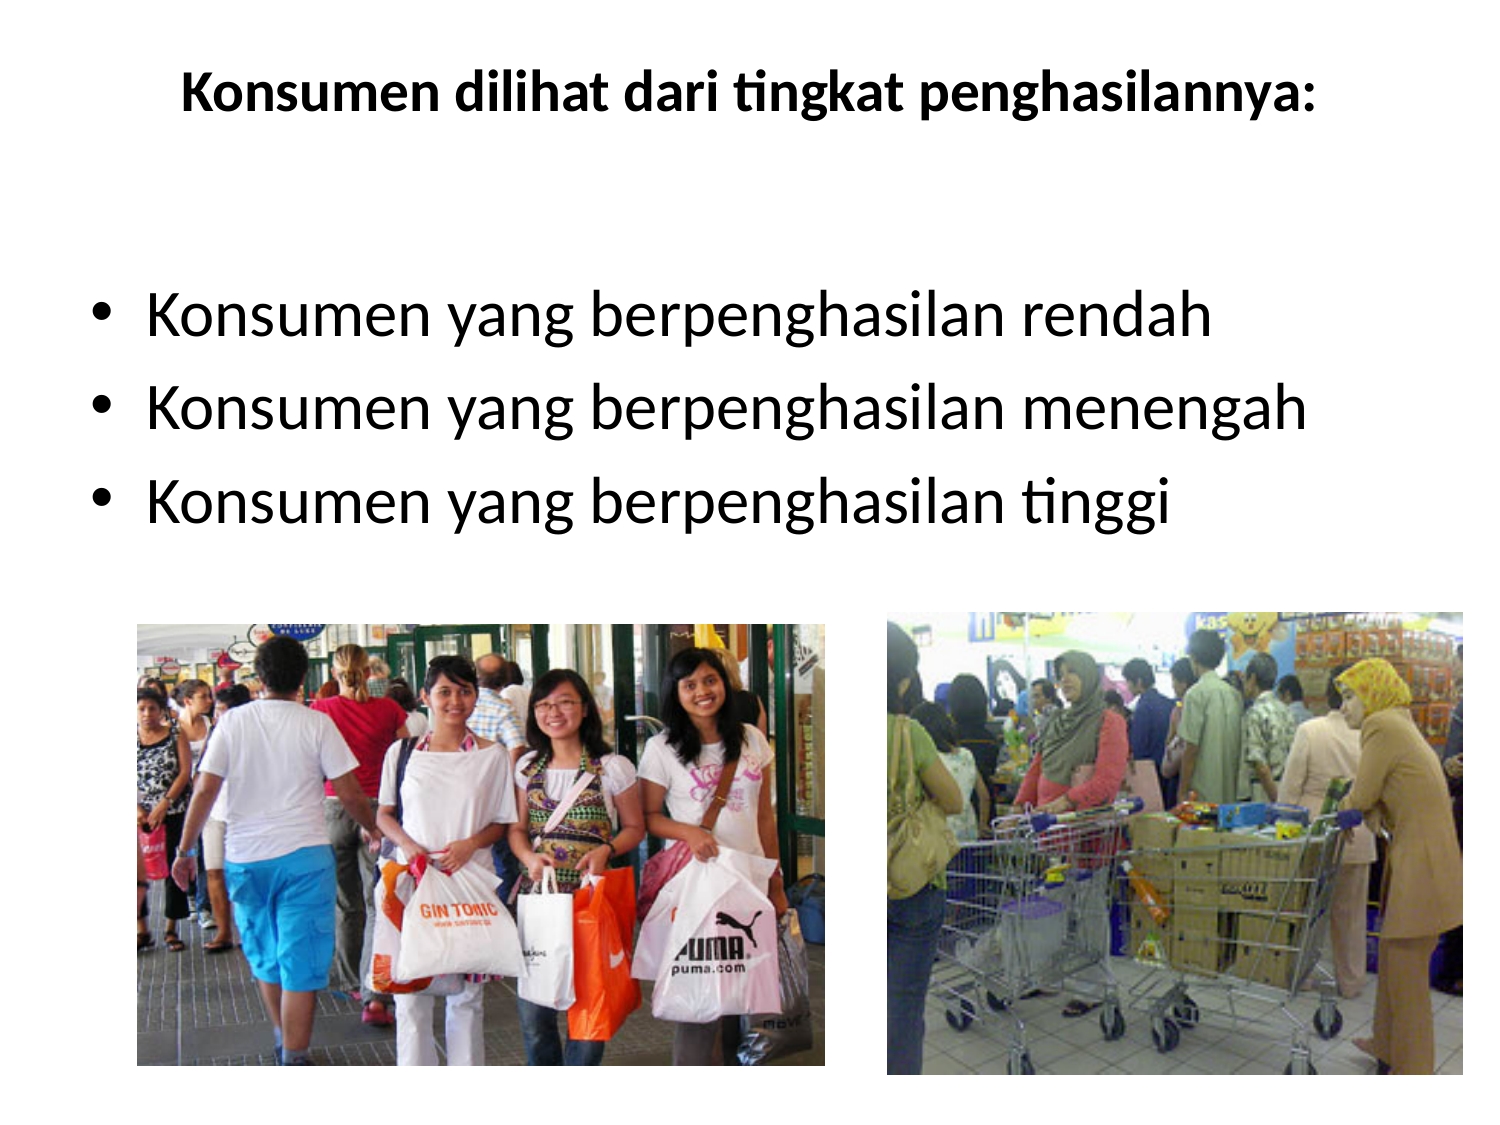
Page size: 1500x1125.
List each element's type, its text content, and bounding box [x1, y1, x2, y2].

picture [887, 612, 1463, 1076]
title Konsumen dilihat dari tingkat penghasilannya: [75, 45, 1425, 233]
list Konsumen yang berpenghasilan rendah Konsumen yang berpenghasilan menengah Konsumen yang berpenghasilan tinggi [75, 262, 1425, 1005]
picture [137, 624, 826, 1066]
